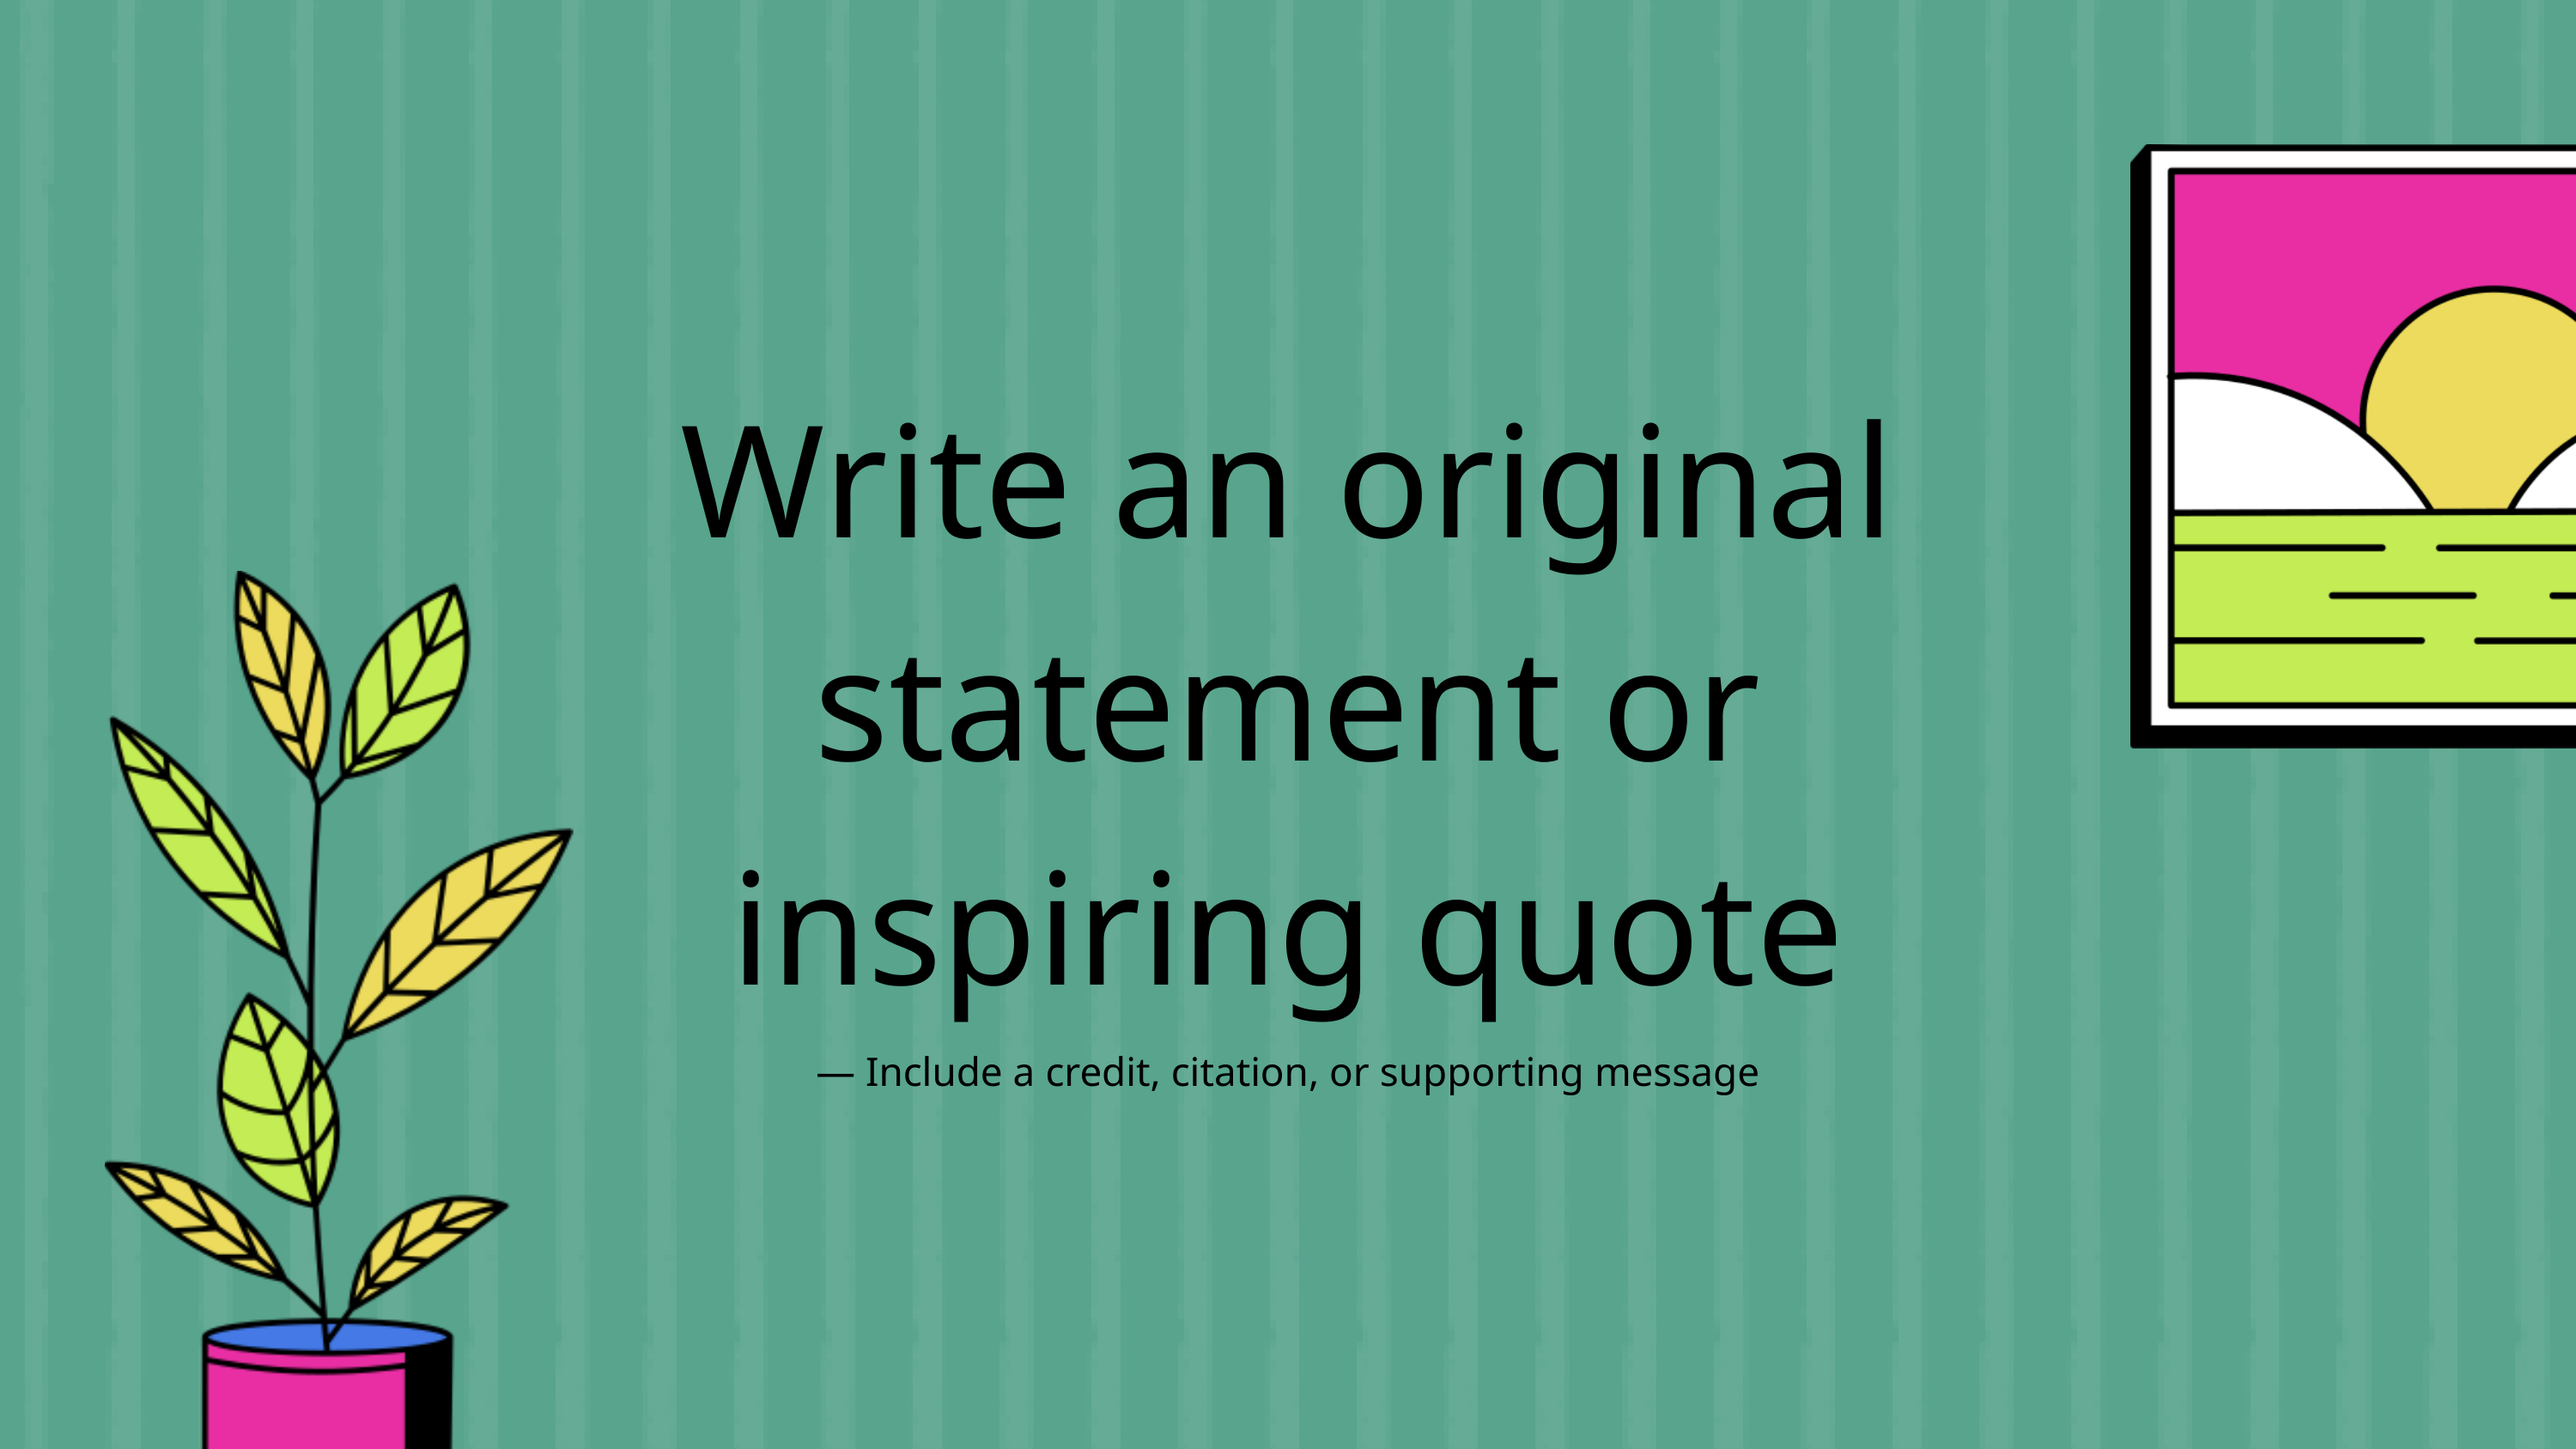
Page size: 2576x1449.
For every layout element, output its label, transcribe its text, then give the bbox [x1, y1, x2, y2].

text_box — Include a credit, citation, or supporting message [574, 1028, 2190, 1094]
text_box [2129, 144, 2576, 749]
text_box Write an original statement or inspiring quote [573, 344, 2003, 1016]
text_box [105, 571, 574, 1449]
text_box [0, 0, 2576, 1449]
